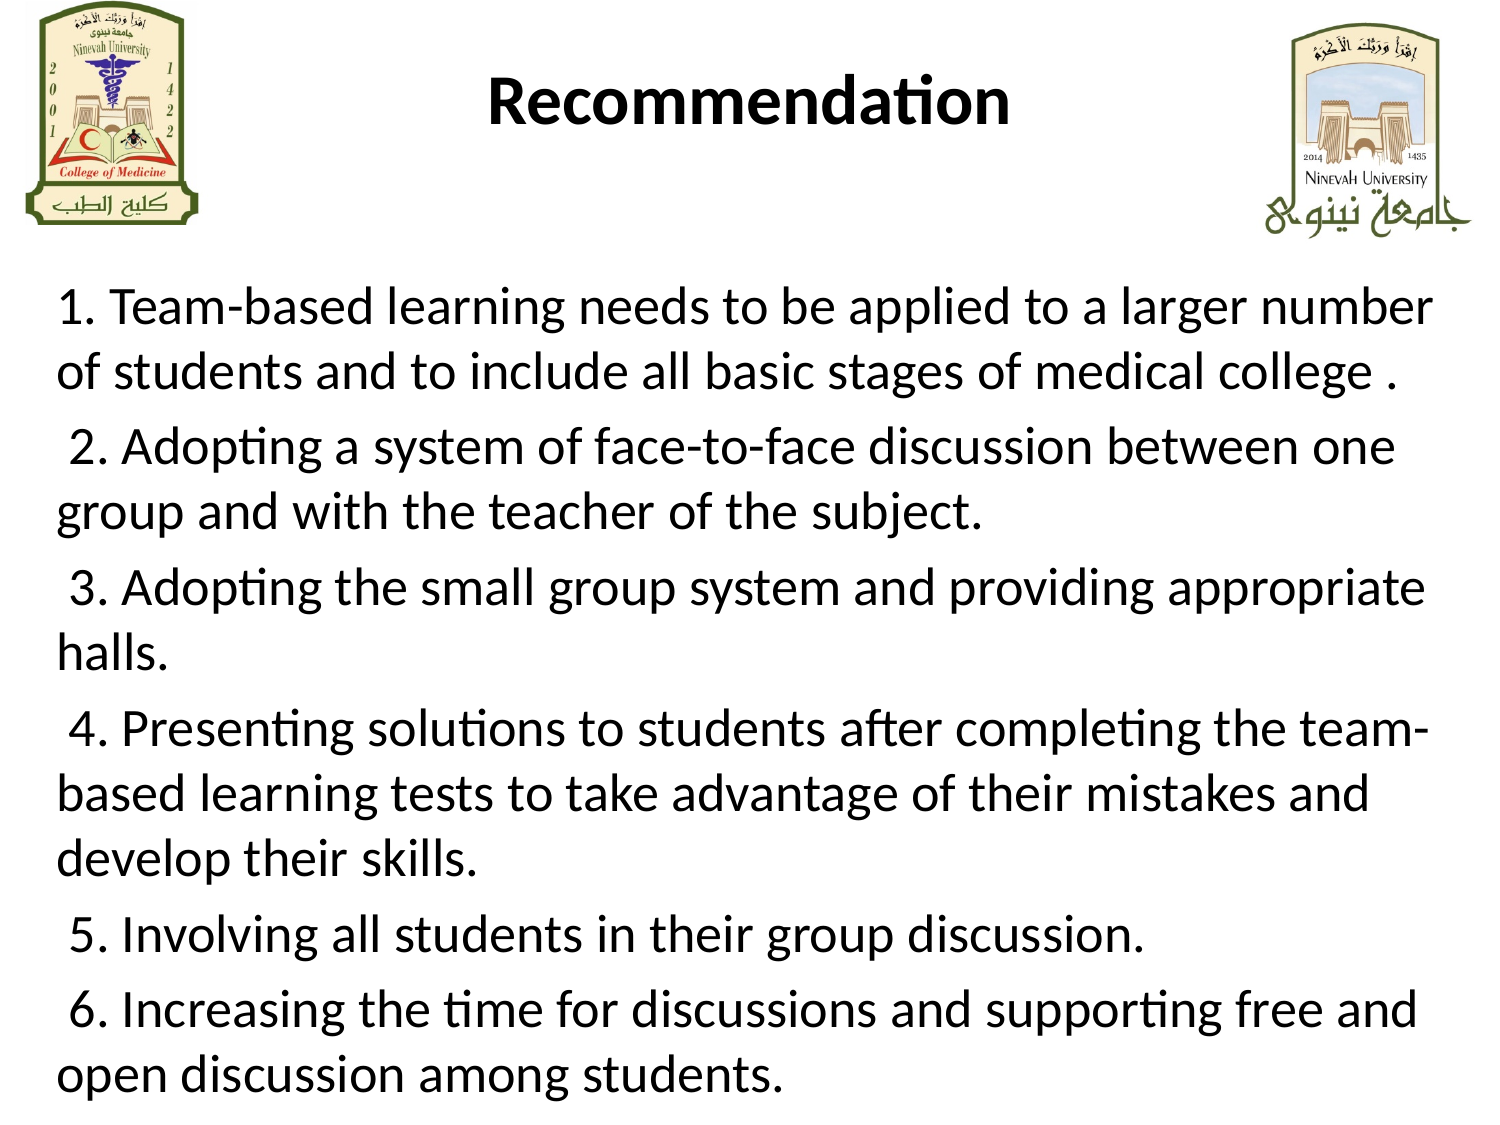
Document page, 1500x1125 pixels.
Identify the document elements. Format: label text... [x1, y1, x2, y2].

picture [1234, 19, 1500, 256]
picture [0, 0, 216, 225]
title Recommendation [214, 45, 1228, 233]
list 1. Team-based learning needs to be applied to a larger number of students and to include all basic stages of medical college . 2. Adopting a system of face-to-face discussion between one group and with the teacher of the subject. 3. Adopting the small group system and providing appropriate halls. 4. Presenting solutions to students after completing the team-based learning tests to take advantage of their mistakes and develop their skills. 5. Involving all students in their group discussion. 6. Increasing the time for discussions and supporting free and open discussion among students. [41, 262, 1500, 1005]
